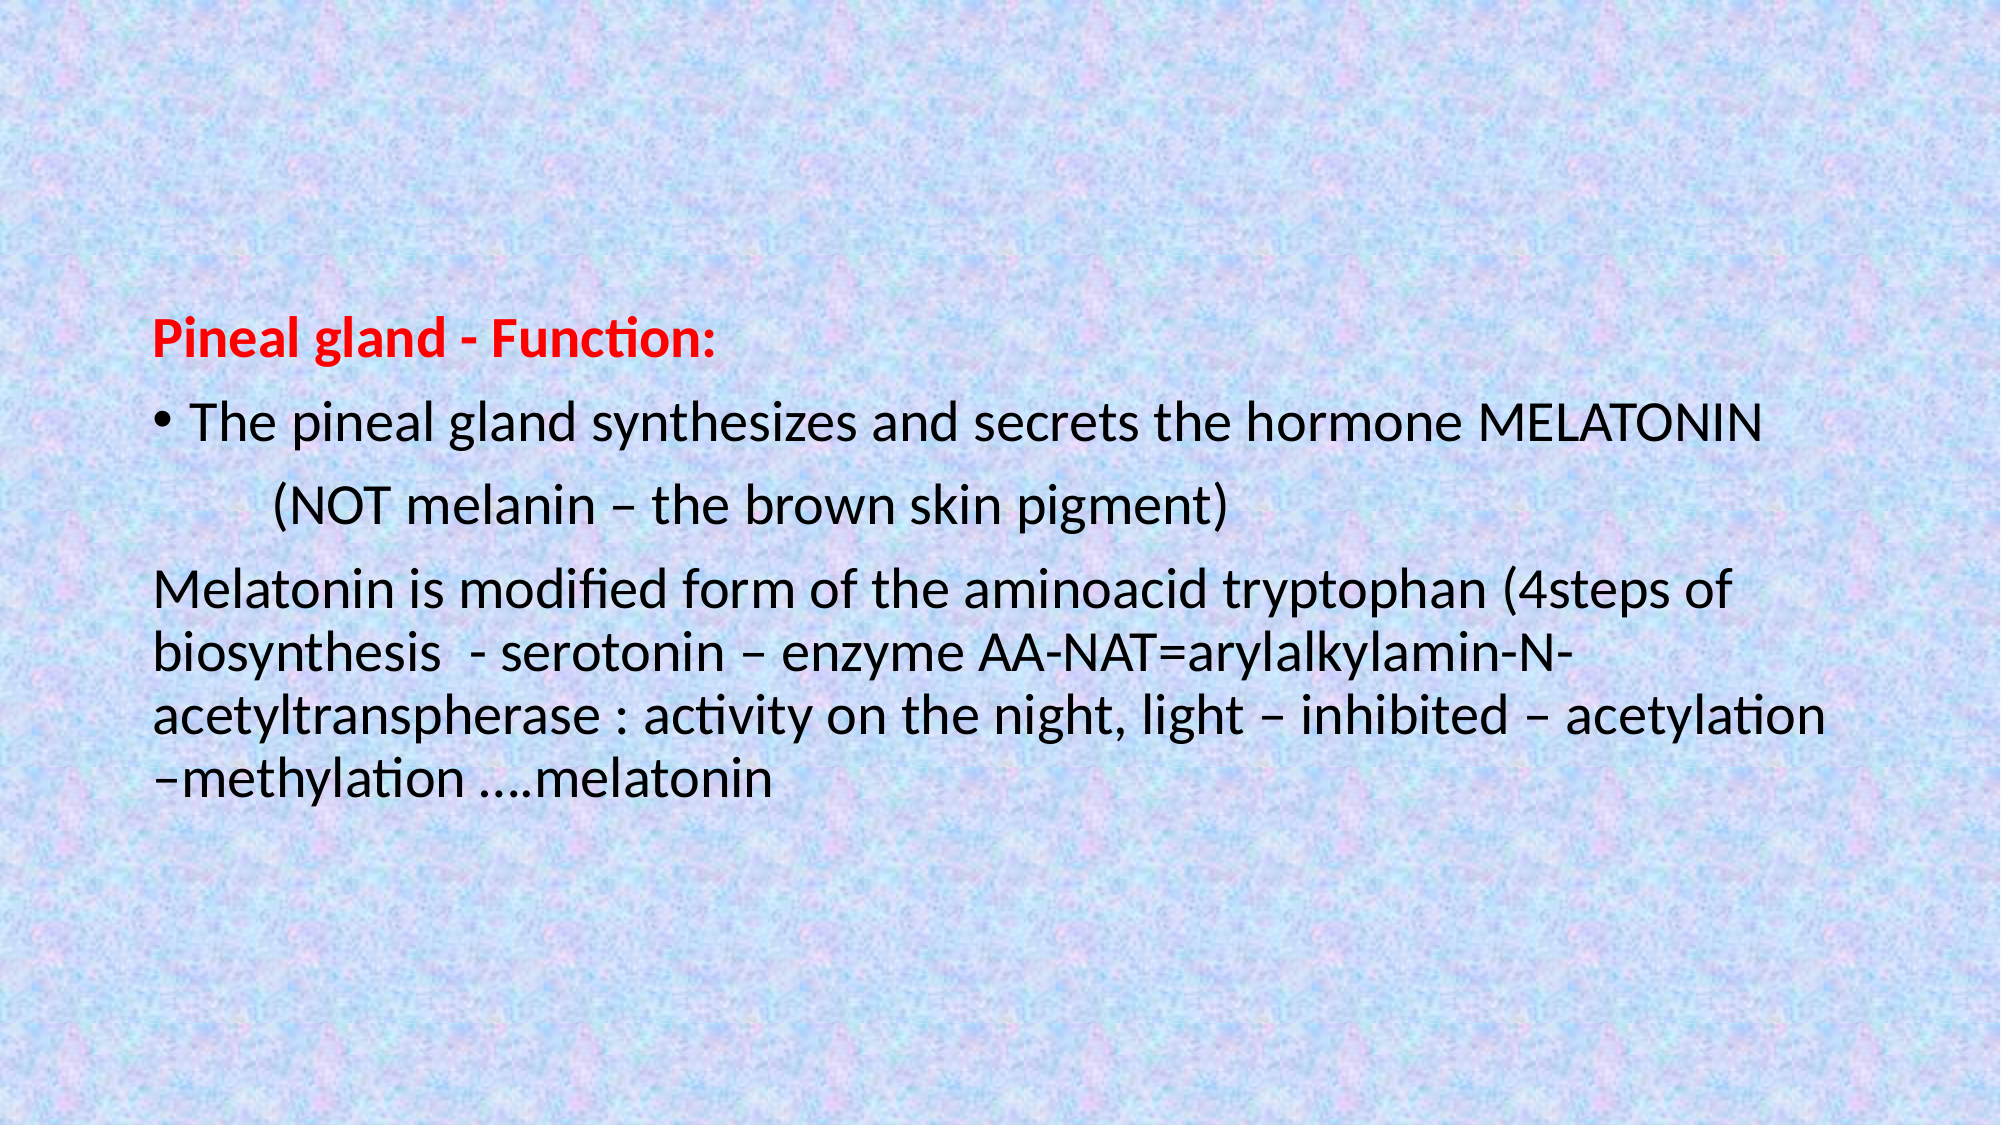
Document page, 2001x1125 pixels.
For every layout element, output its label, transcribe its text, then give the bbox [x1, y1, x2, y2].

picture [0, 0, 2001, 1125]
list Pineal gland - Function: The pineal gland synthesizes and secrets the hormone MELATONIN (NOT melanin – the brown skin pigment) Melatonin is modified form of the aminoacid tryptophan (4steps of biosynthesis - serotonin – enzyme AA-NAT=arylalkylamin-N-acetyltranspherase : activity on the night, light – inhibited – acetylation –methylation ….melatonin [137, 299, 1863, 1014]
